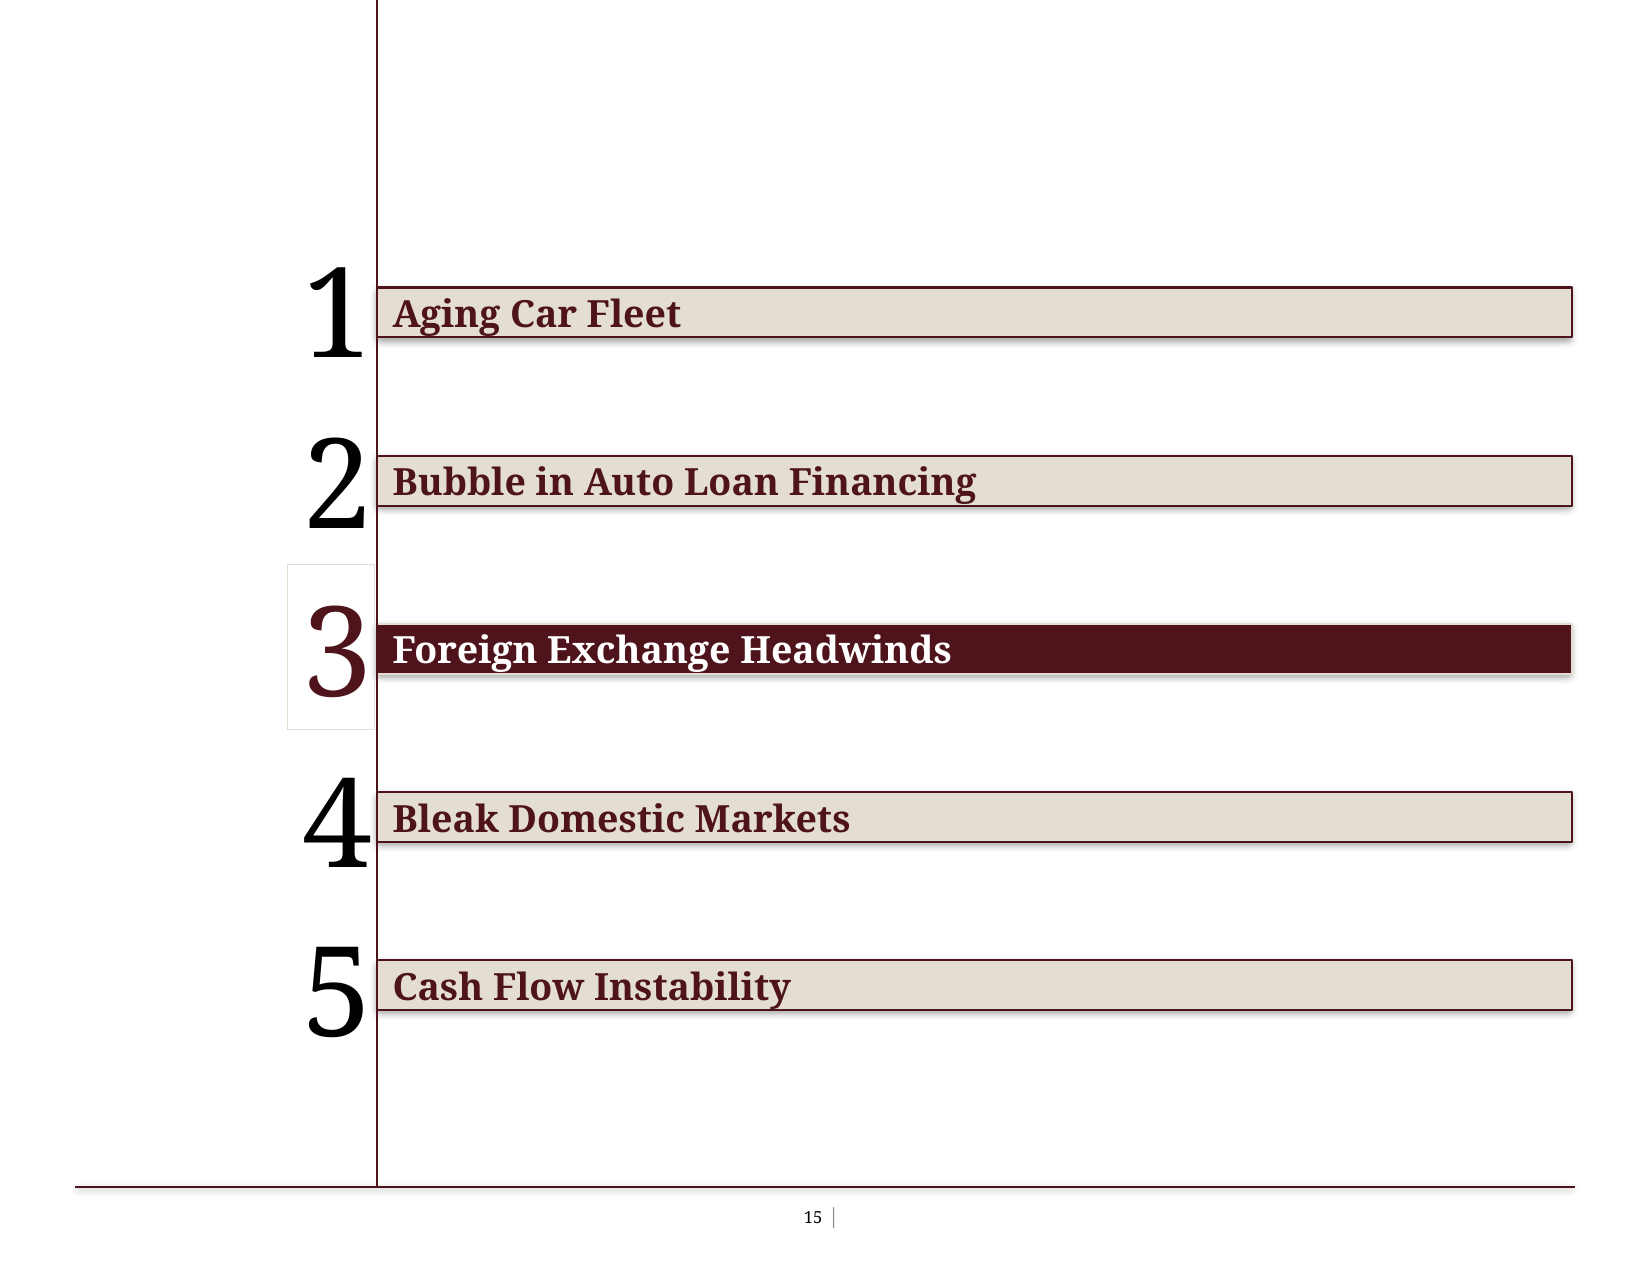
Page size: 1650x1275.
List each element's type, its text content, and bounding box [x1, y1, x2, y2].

text_box Aging Car Fleet [382, 287, 1573, 338]
text_box 3 [287, 564, 372, 730]
text_box Cash Flow Instability [382, 959, 1573, 1011]
text_box Bubble in Auto Loan Financing [382, 455, 1573, 506]
text_box Foreign Exchange Headwinds [382, 623, 1573, 675]
slide_number 15 | [629, 1196, 1015, 1250]
text_box 1 [287, 224, 372, 390]
text_box 5 [287, 904, 372, 1069]
text_box 2 [287, 395, 372, 561]
text_box 4 [287, 735, 372, 901]
text_box Bleak Domestic Markets [382, 791, 1573, 843]
